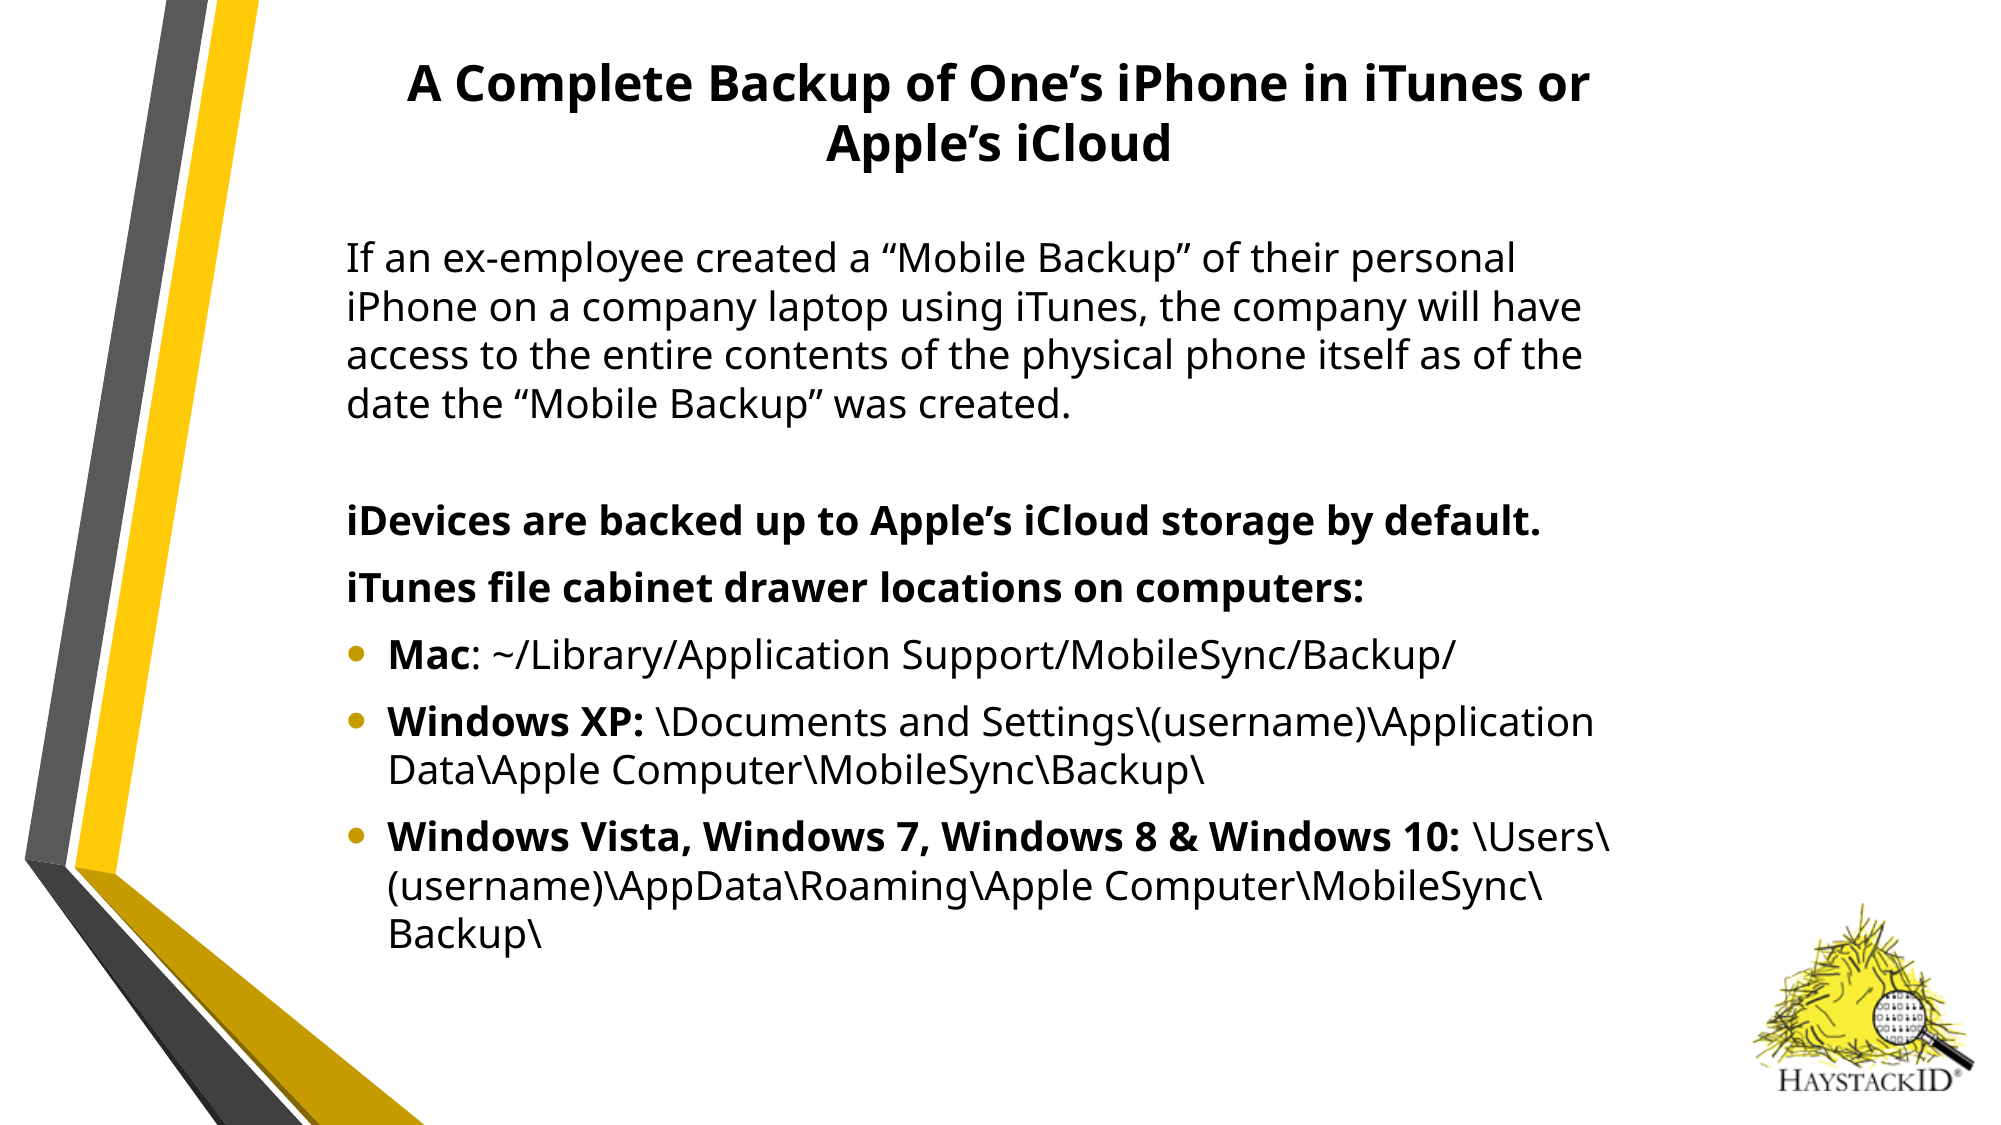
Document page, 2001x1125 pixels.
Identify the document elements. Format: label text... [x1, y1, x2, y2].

list If an ex-employee created a “Mobile Backup” of their personal iPhone on a company laptop using iTunes, the company will have access to the entire contents of the physical phone itself as of the date the “Mobile Backup” was created. iDevices are backed up to Apple’s iCloud storage by default. iTunes file cabinet drawer locations on computers: Mac: ~/Library/Application Support/MobileSync/Backup/ Windows XP: \Documents and Settings\(username)\Application Data\Apple Computer\MobileSync\Backup\ Windows Vista, Windows 7, Windows 8 & Windows 10: \Users\(username)\AppData\Roaming\Apple Computer\MobileSync\Backup\ [331, 219, 1669, 970]
picture [1745, 897, 1981, 1104]
title A Complete Backup of One’s iPhone in iTunes or Apple’s iCloud [300, 4, 1700, 180]
